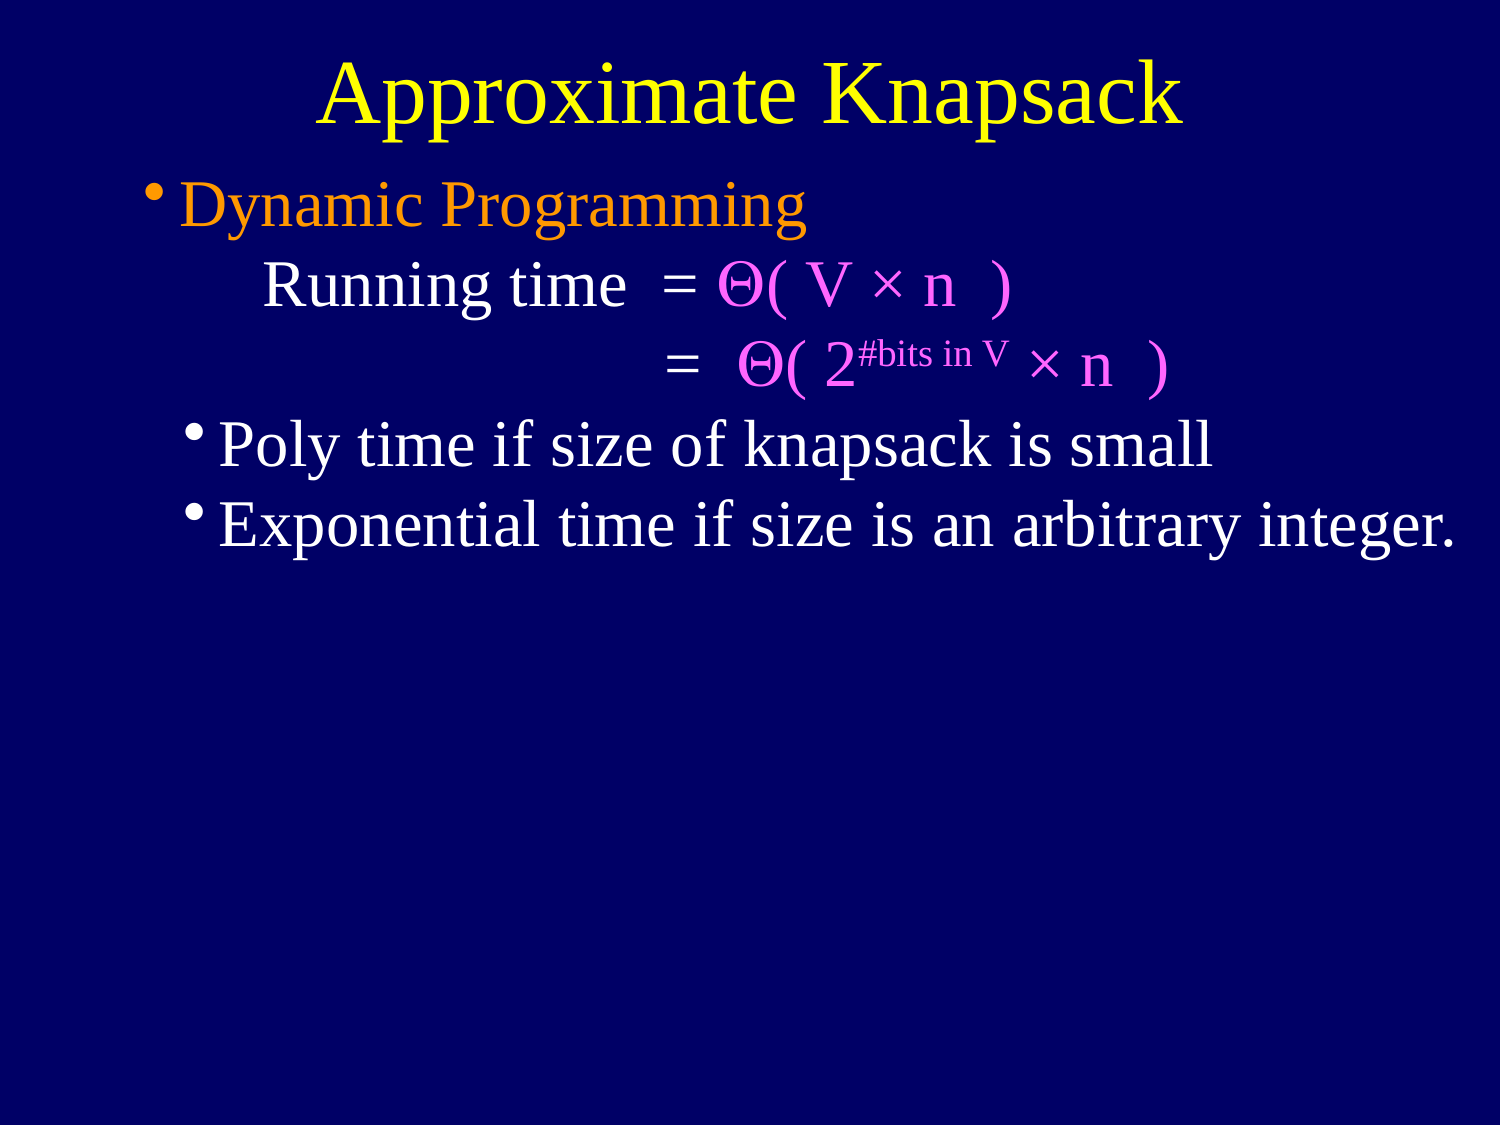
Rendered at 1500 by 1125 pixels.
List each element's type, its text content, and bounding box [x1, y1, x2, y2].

text_box Approximate Knapsack [112, 24, 1388, 213]
text_box Dynamic Programming Running time = ( V × n ) = ( 2#bits in V × n ) Poly time if size of knapsack is small Exponential time if size is an arbitrary integer. [128, 152, 1475, 568]
